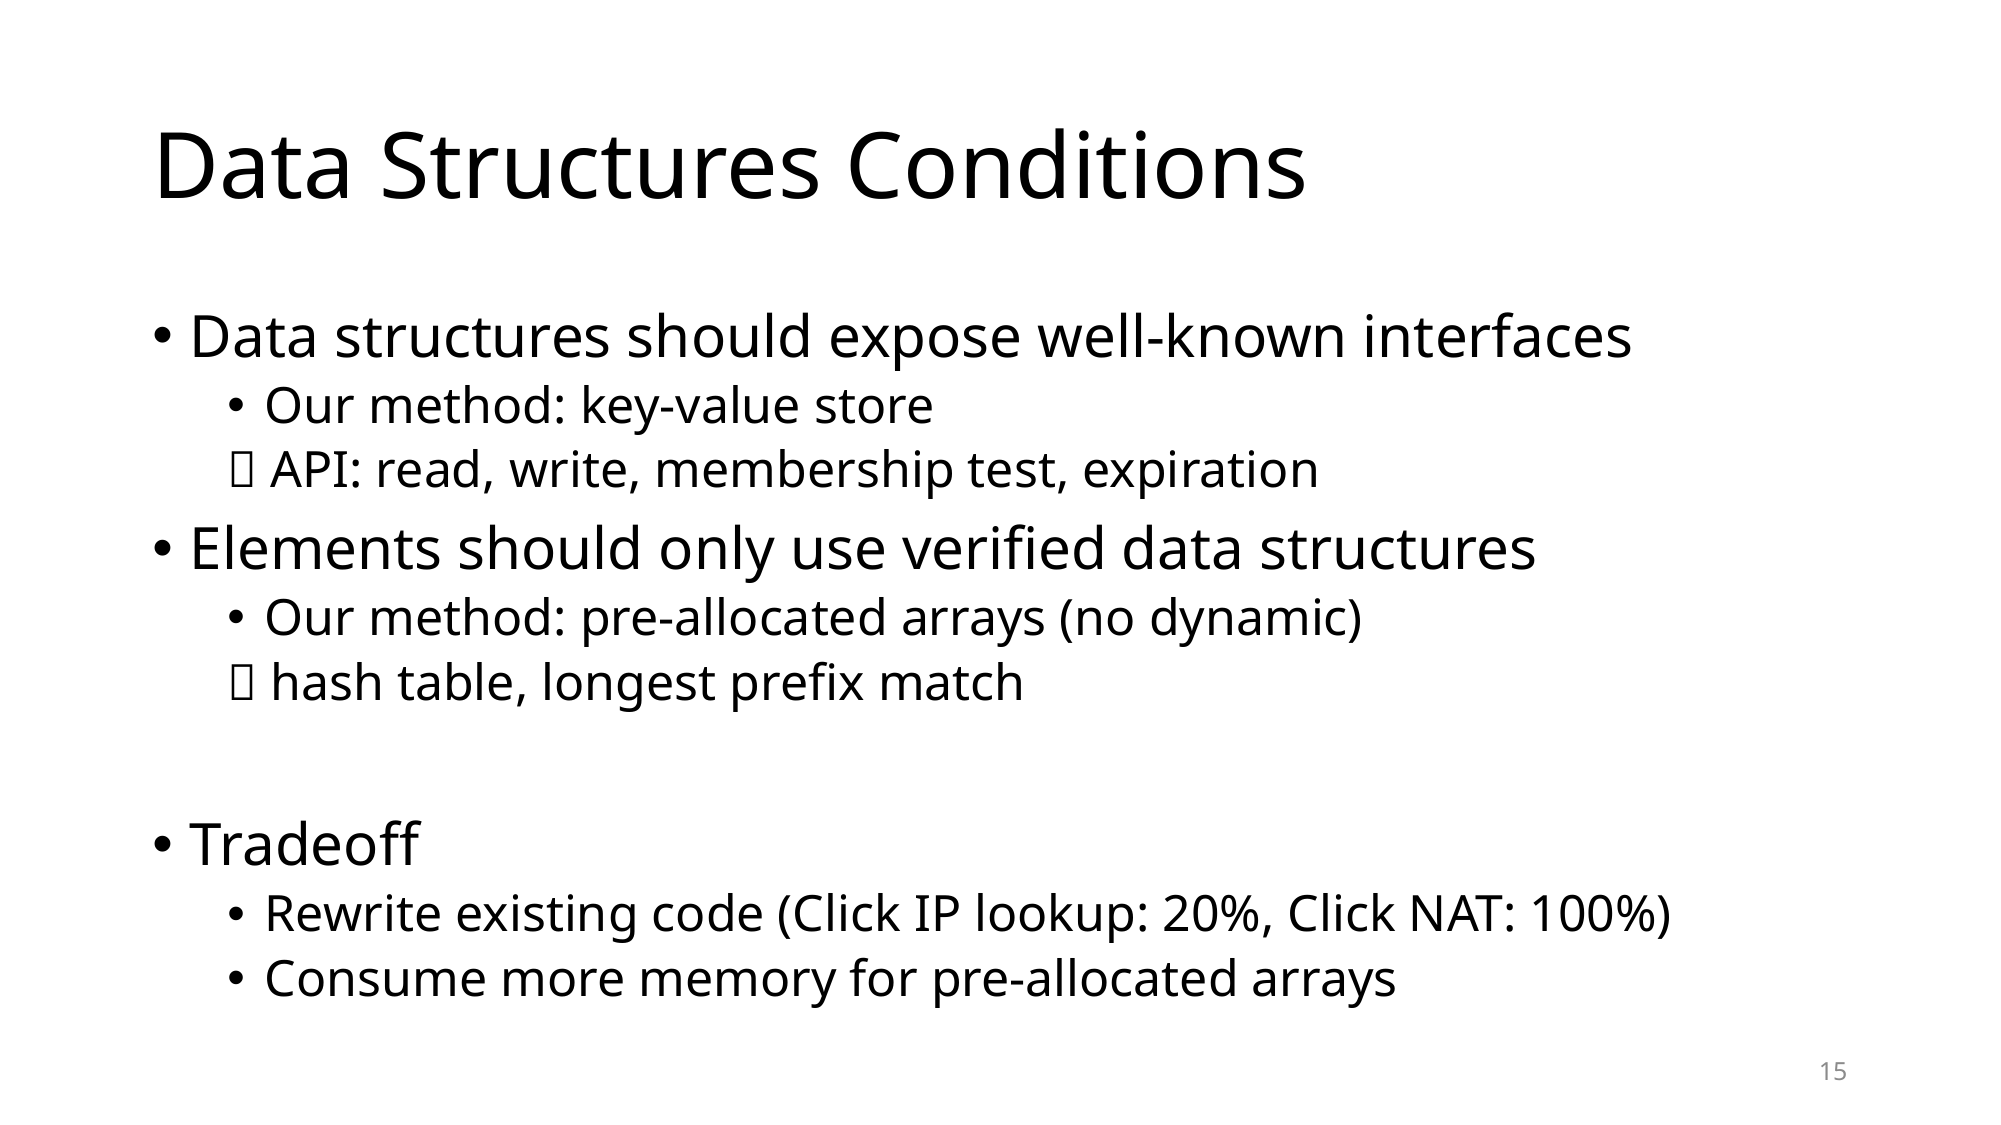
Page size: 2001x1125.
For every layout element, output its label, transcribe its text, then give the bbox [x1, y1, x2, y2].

title Data Structures Conditions [137, 59, 1863, 278]
list Data structures should expose well-known interfaces Our method: key-value store  API: read, write, membership test, expiration Elements should only use verified data structures Our method: pre-allocated arrays (no dynamic)  hash table, longest prefix match Tradeoff Rewrite existing code (Click IP lookup: 20%, Click NAT: 100%) Consume more memory for pre-allocated arrays [137, 299, 1863, 1043]
slide_number 15 [1412, 1042, 1863, 1103]
